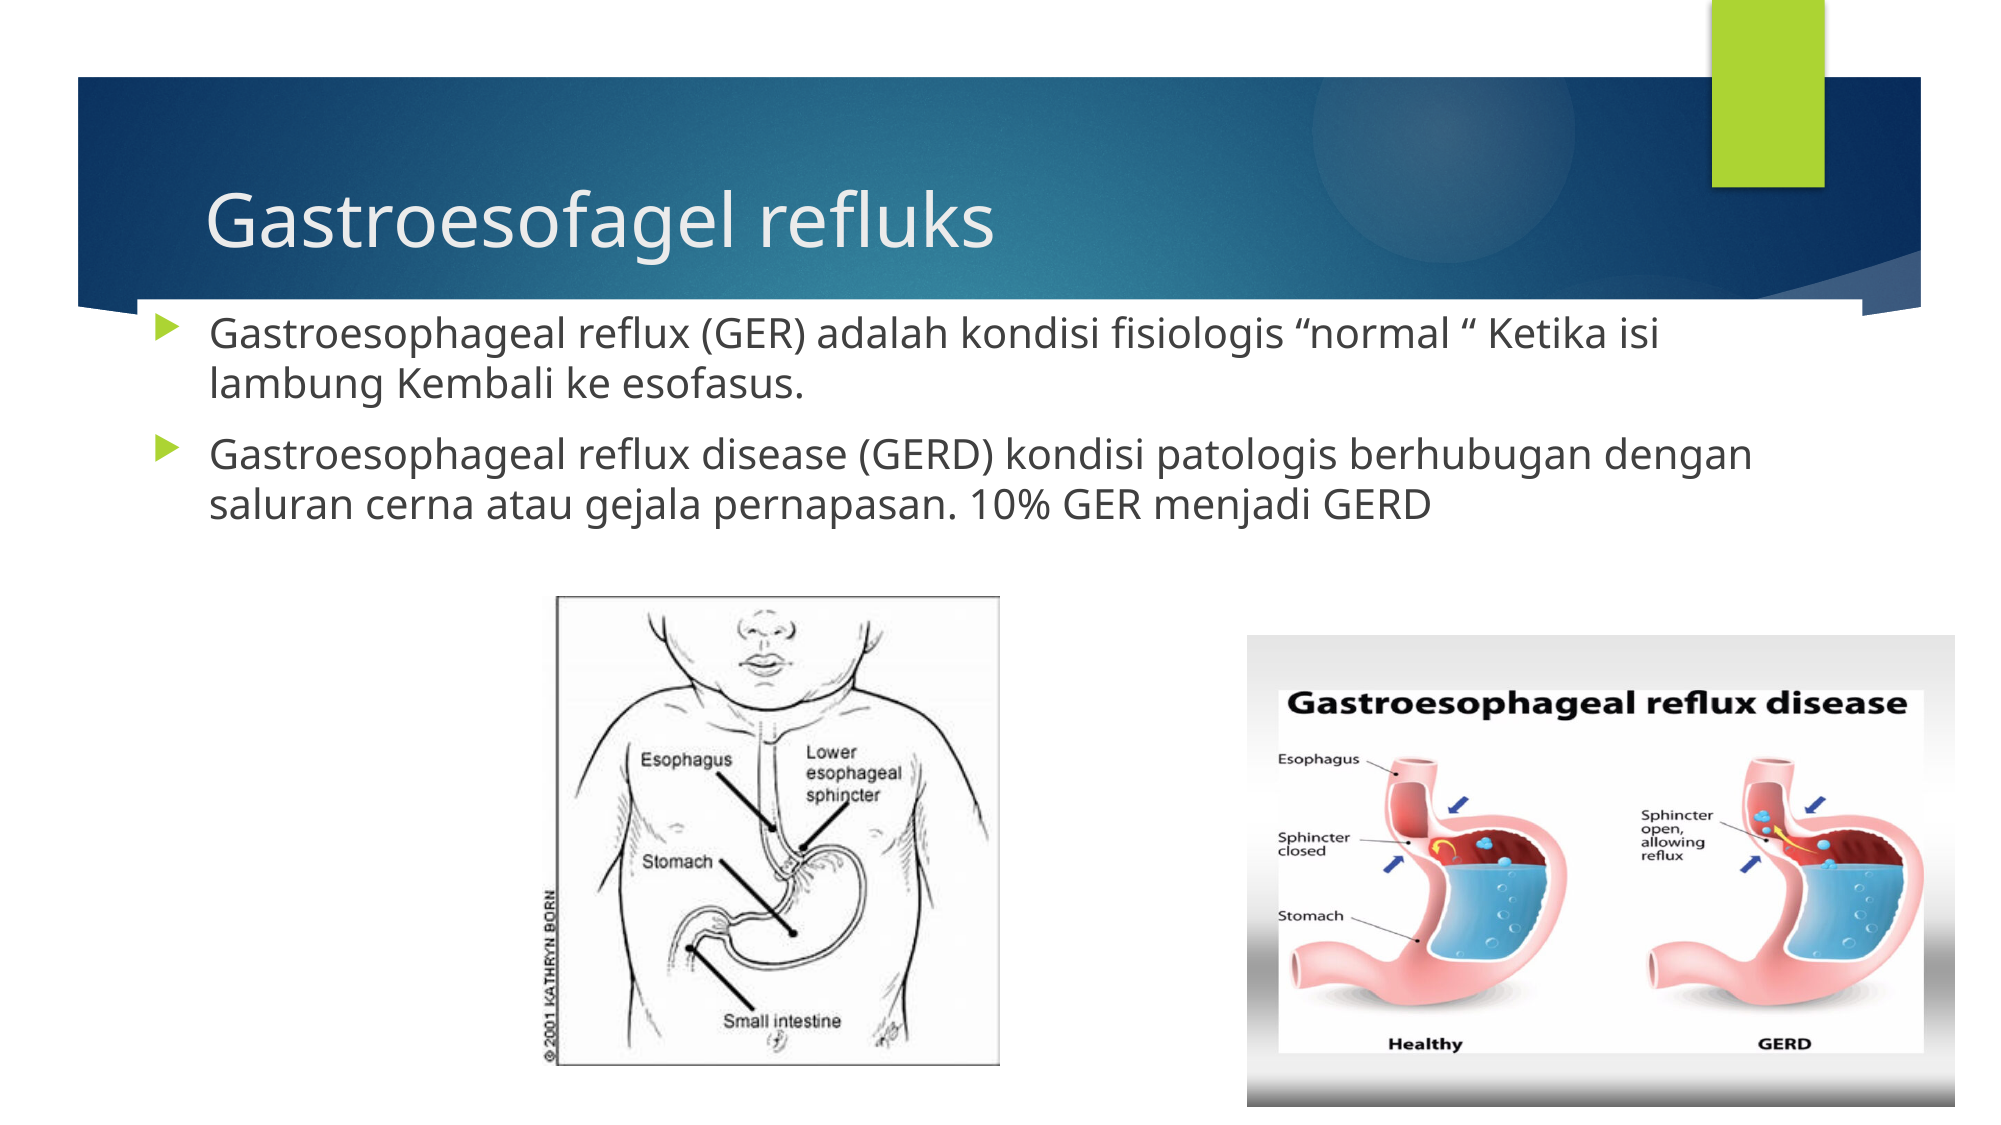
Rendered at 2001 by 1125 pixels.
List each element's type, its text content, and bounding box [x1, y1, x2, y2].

title Gastroesofagel refluks [189, 159, 1627, 276]
picture [1247, 635, 1955, 1108]
picture [541, 596, 1001, 1066]
list Gastroesophageal reflux (GER) adalah kondisi fisiologis “normal “ Ketika isi lambung Kembali ke esofasus. Gastroesophageal reflux disease (GERD) kondisi patologis berhubugan dengan saluran cerna atau gejala pernapasan. 10% GER menjadi GERD [137, 299, 1863, 653]
